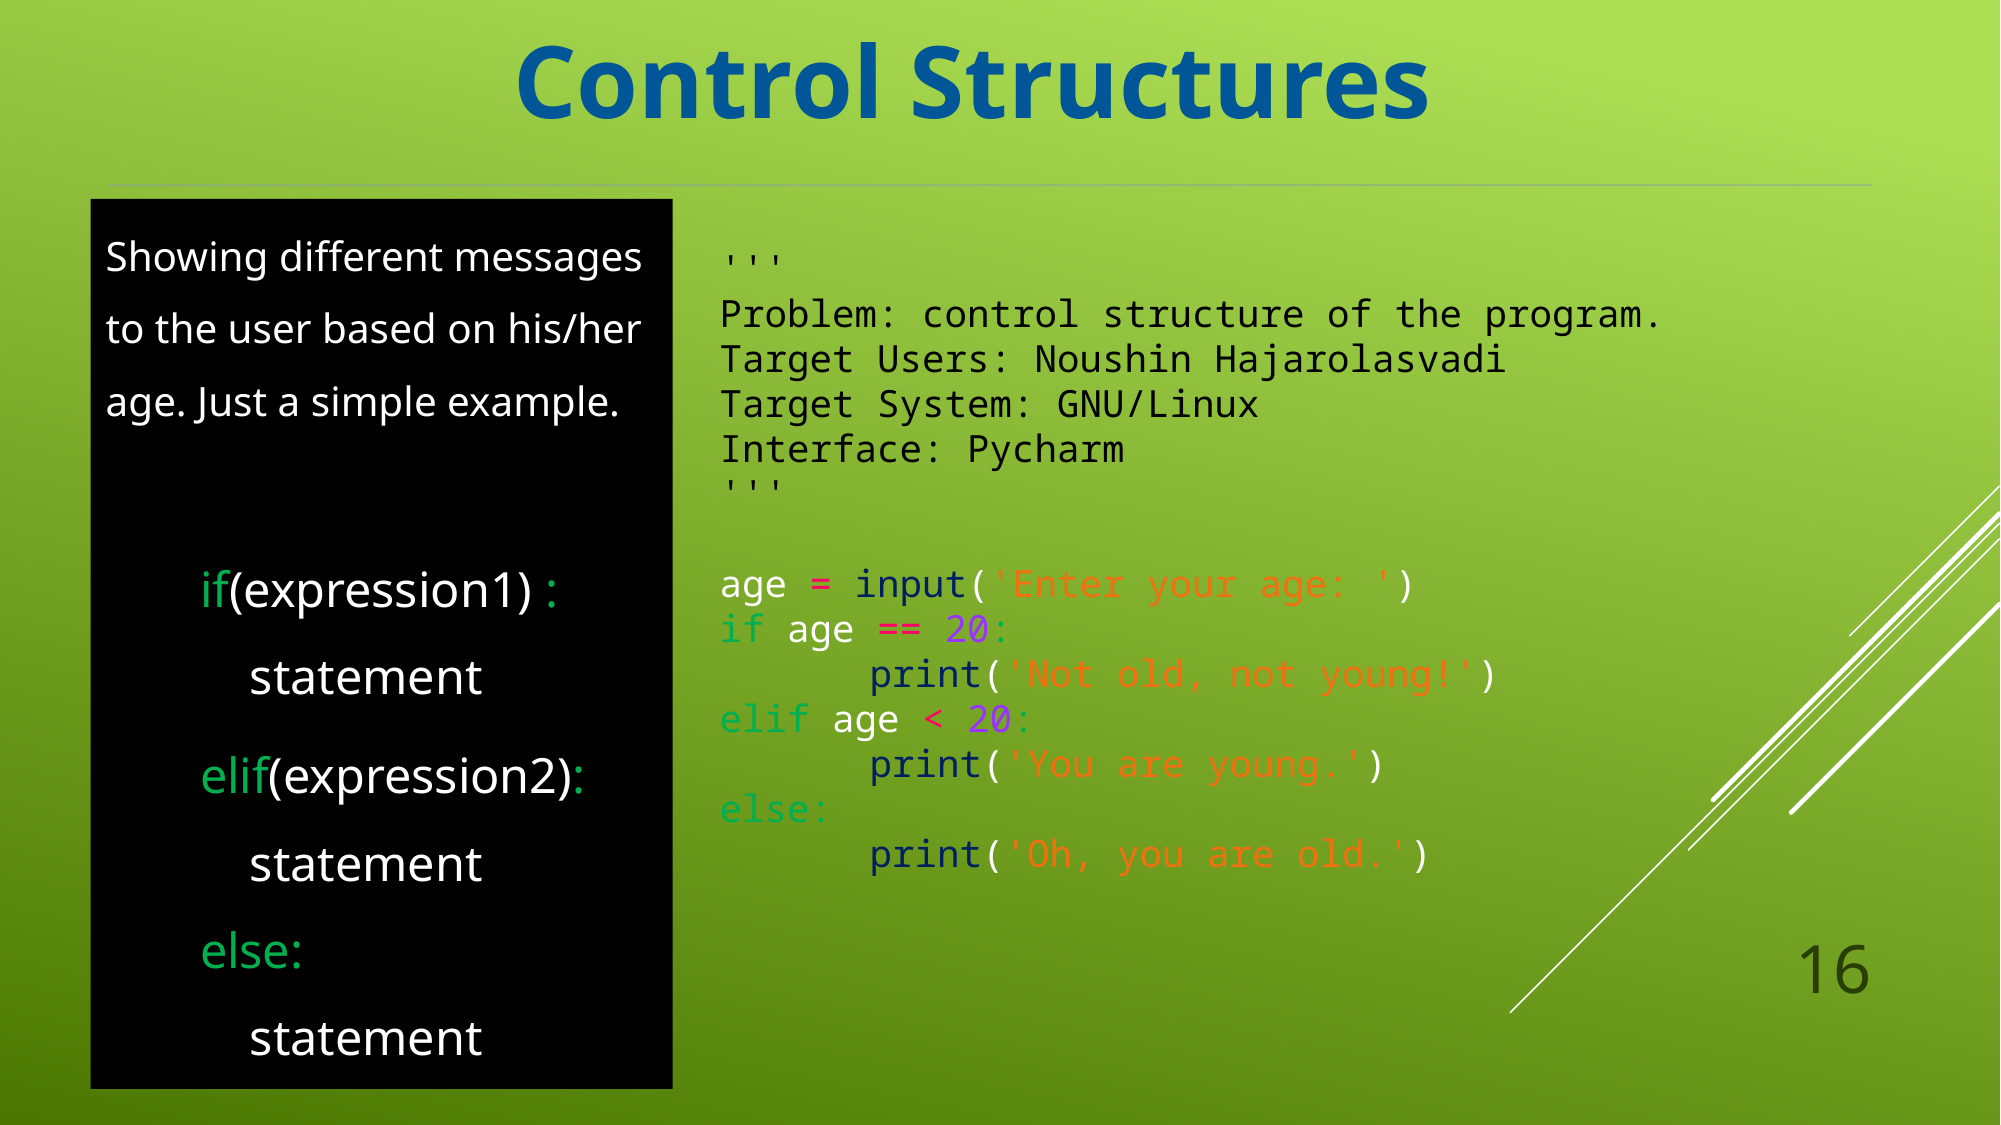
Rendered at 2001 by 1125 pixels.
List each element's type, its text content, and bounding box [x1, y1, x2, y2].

slide_number 16 [1700, 915, 1888, 1025]
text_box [90, 24, 1873, 197]
text_box Showing different messages to the user based on his/her age. Just a simple example. if(expression1) : statement elif(expression2): statement else: statement [90, 198, 673, 1089]
text_box ''' Problem: control structure of the program. Target Users: Noushin Hajarolasvadi Target System: GNU/Linux Interface: Pycharm ''' age = input('Enter your age: ') if age == 20: print('Not old, not young!') elif age < 20: print('You are young.') else: print('Oh, you are old.') [704, 237, 2000, 882]
